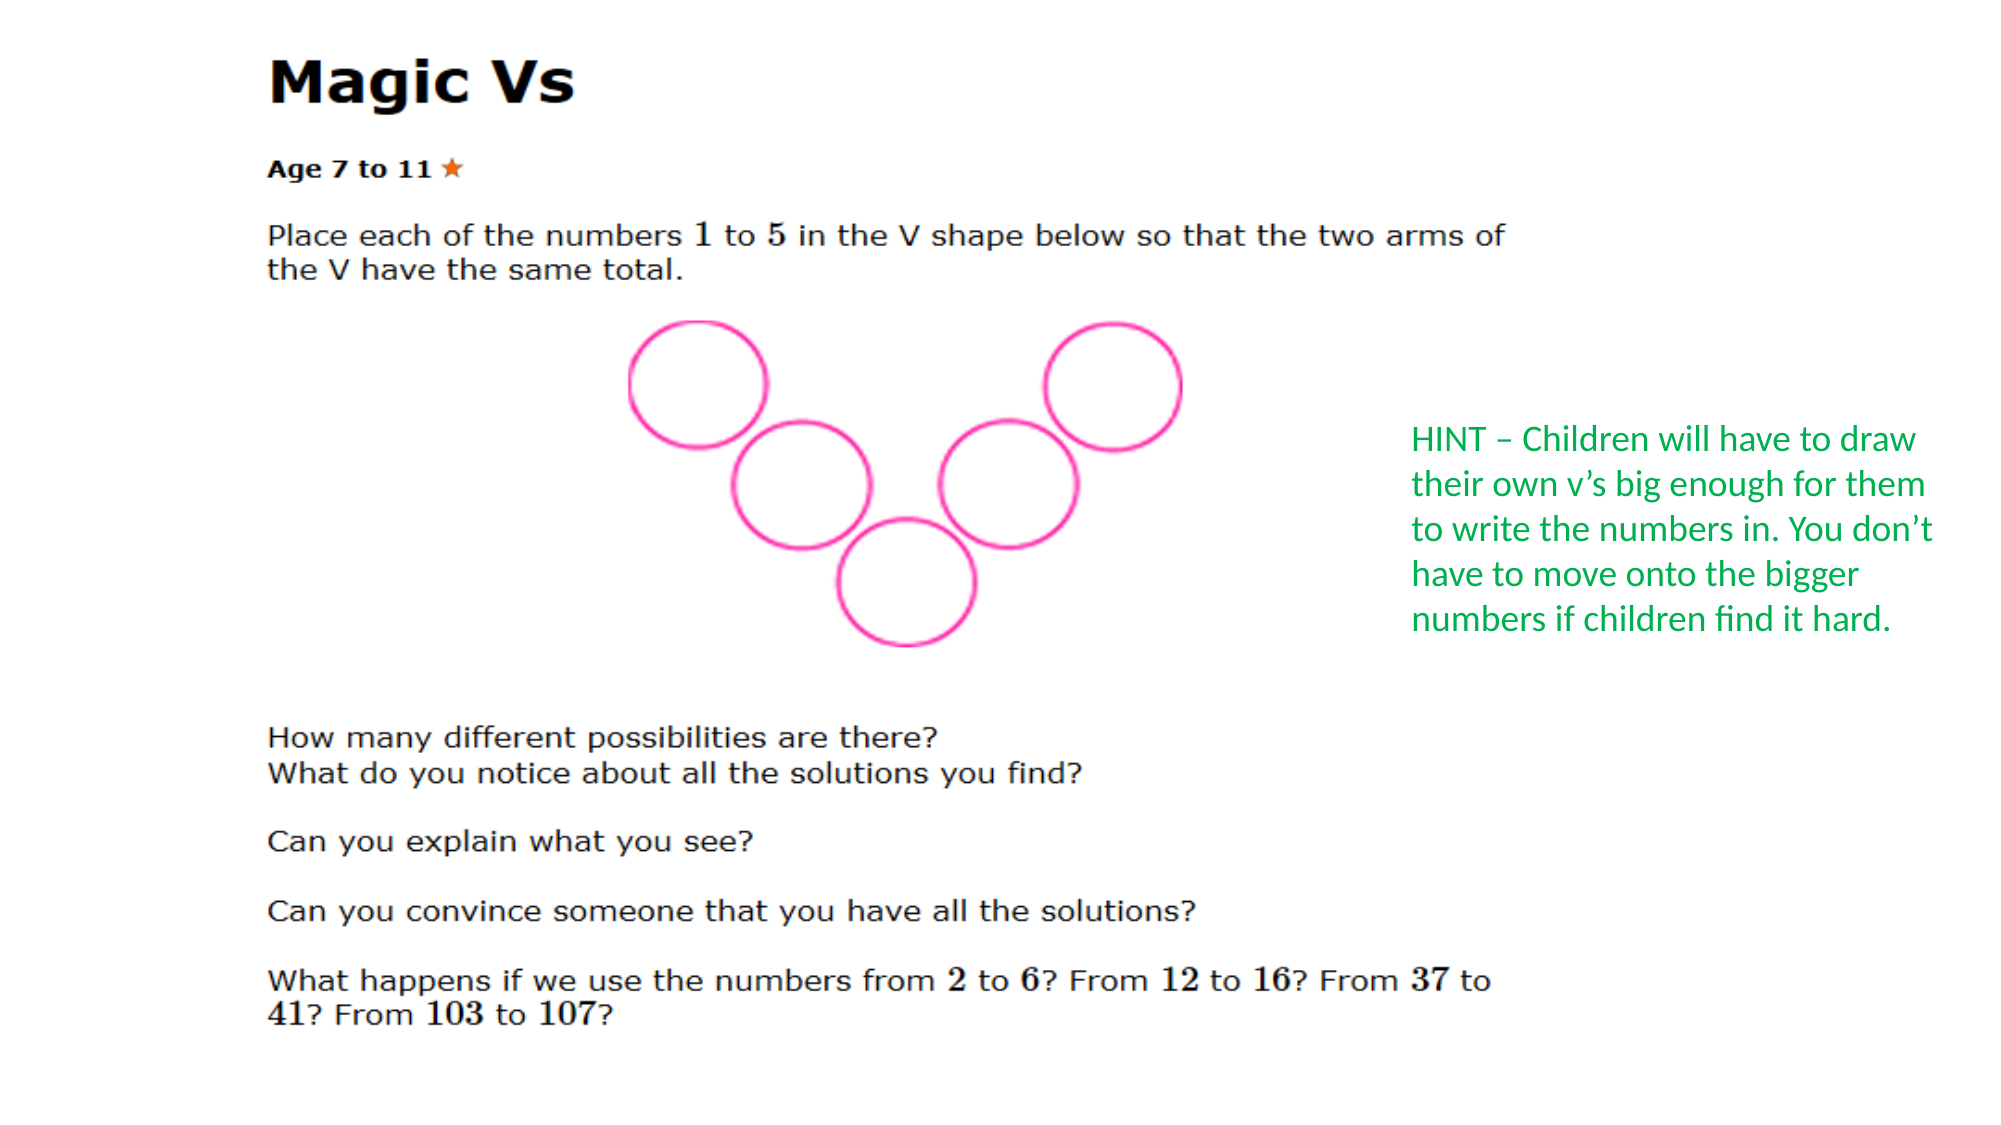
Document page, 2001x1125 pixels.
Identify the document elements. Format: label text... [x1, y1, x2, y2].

picture [245, 47, 1626, 1049]
text_box HINT – Children will have to draw their own v’s big enough for them to write the numbers in. You don’t have to move onto the bigger numbers if children find it hard. [1626, 406, 1966, 646]
